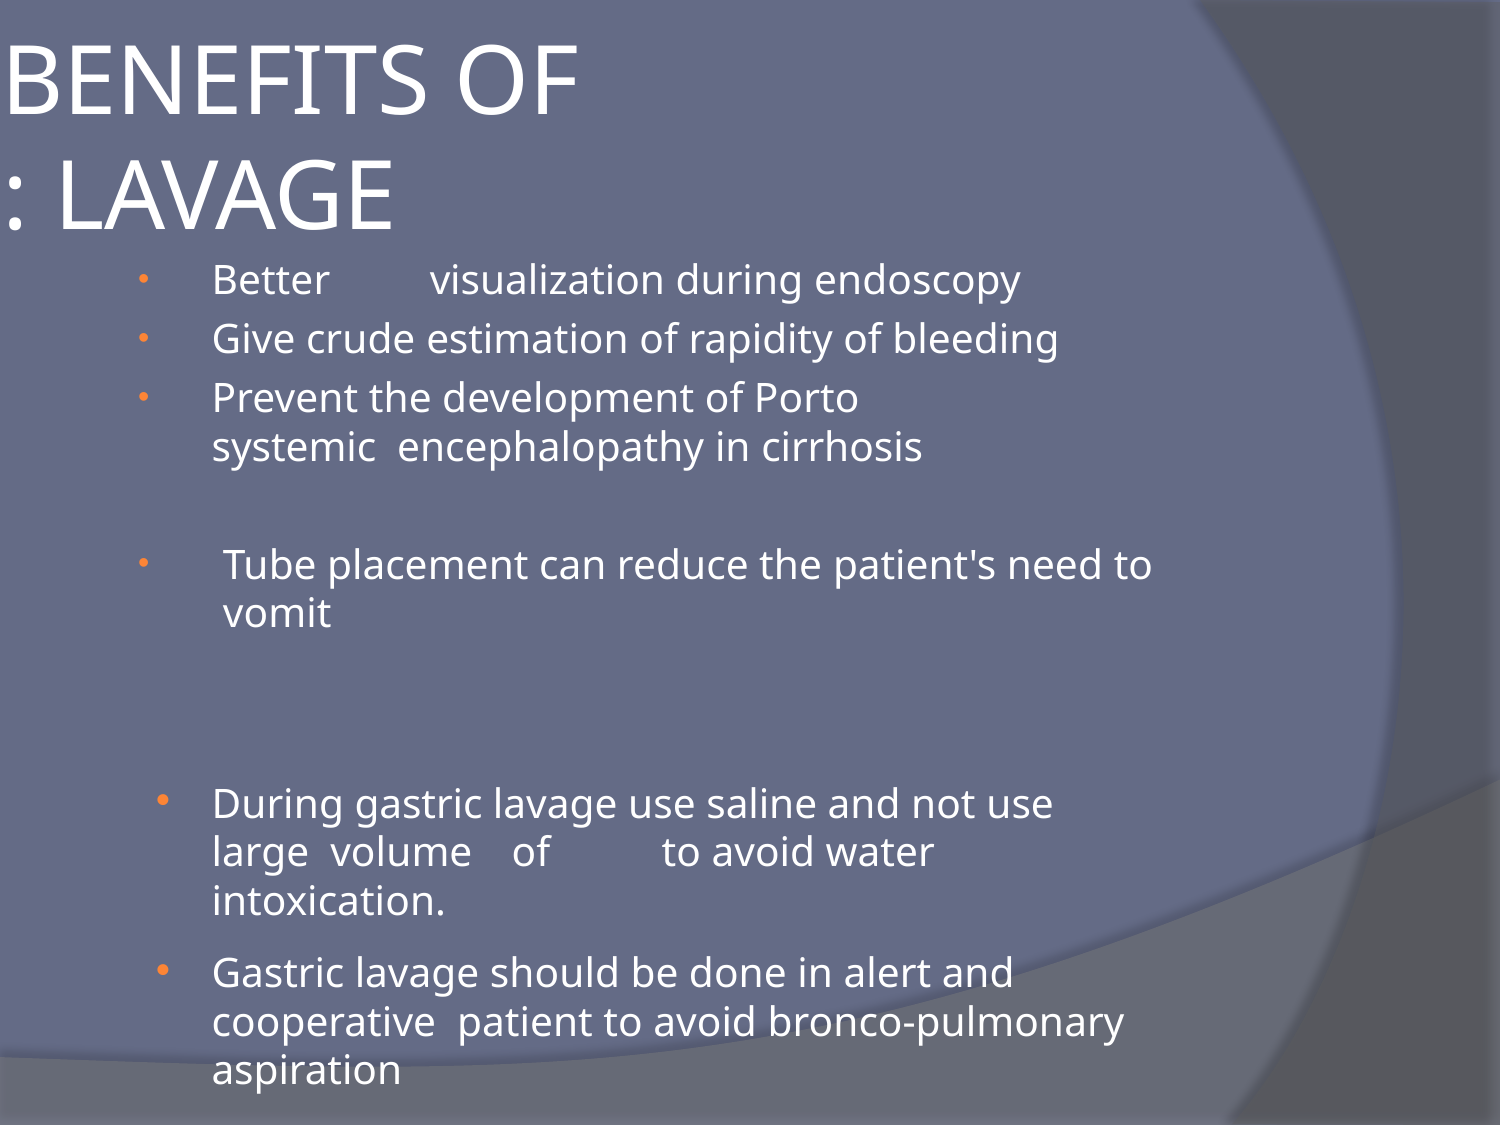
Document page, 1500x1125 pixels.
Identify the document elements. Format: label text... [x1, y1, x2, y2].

text_box During gastric lavage use saline and not use large volume of to avoid water intoxication. [209, 775, 1158, 924]
title BENEFITS OF LAVAGE : [1, 16, 816, 249]
text_box  [136, 946, 173, 988]
text_box Better visualization during endoscopy Give crude estimation of rapidity of bleeding Prevent the development of Porto systemic encephalopathy in cirrhosis Tube placement can reduce the patient's need to vomit [136, 241, 1254, 636]
text_box  [136, 777, 173, 819]
text_box Gastric lavage should be done in alert and cooperative patient to avoid bronco-pulmonary aspiration [209, 944, 1236, 1093]
